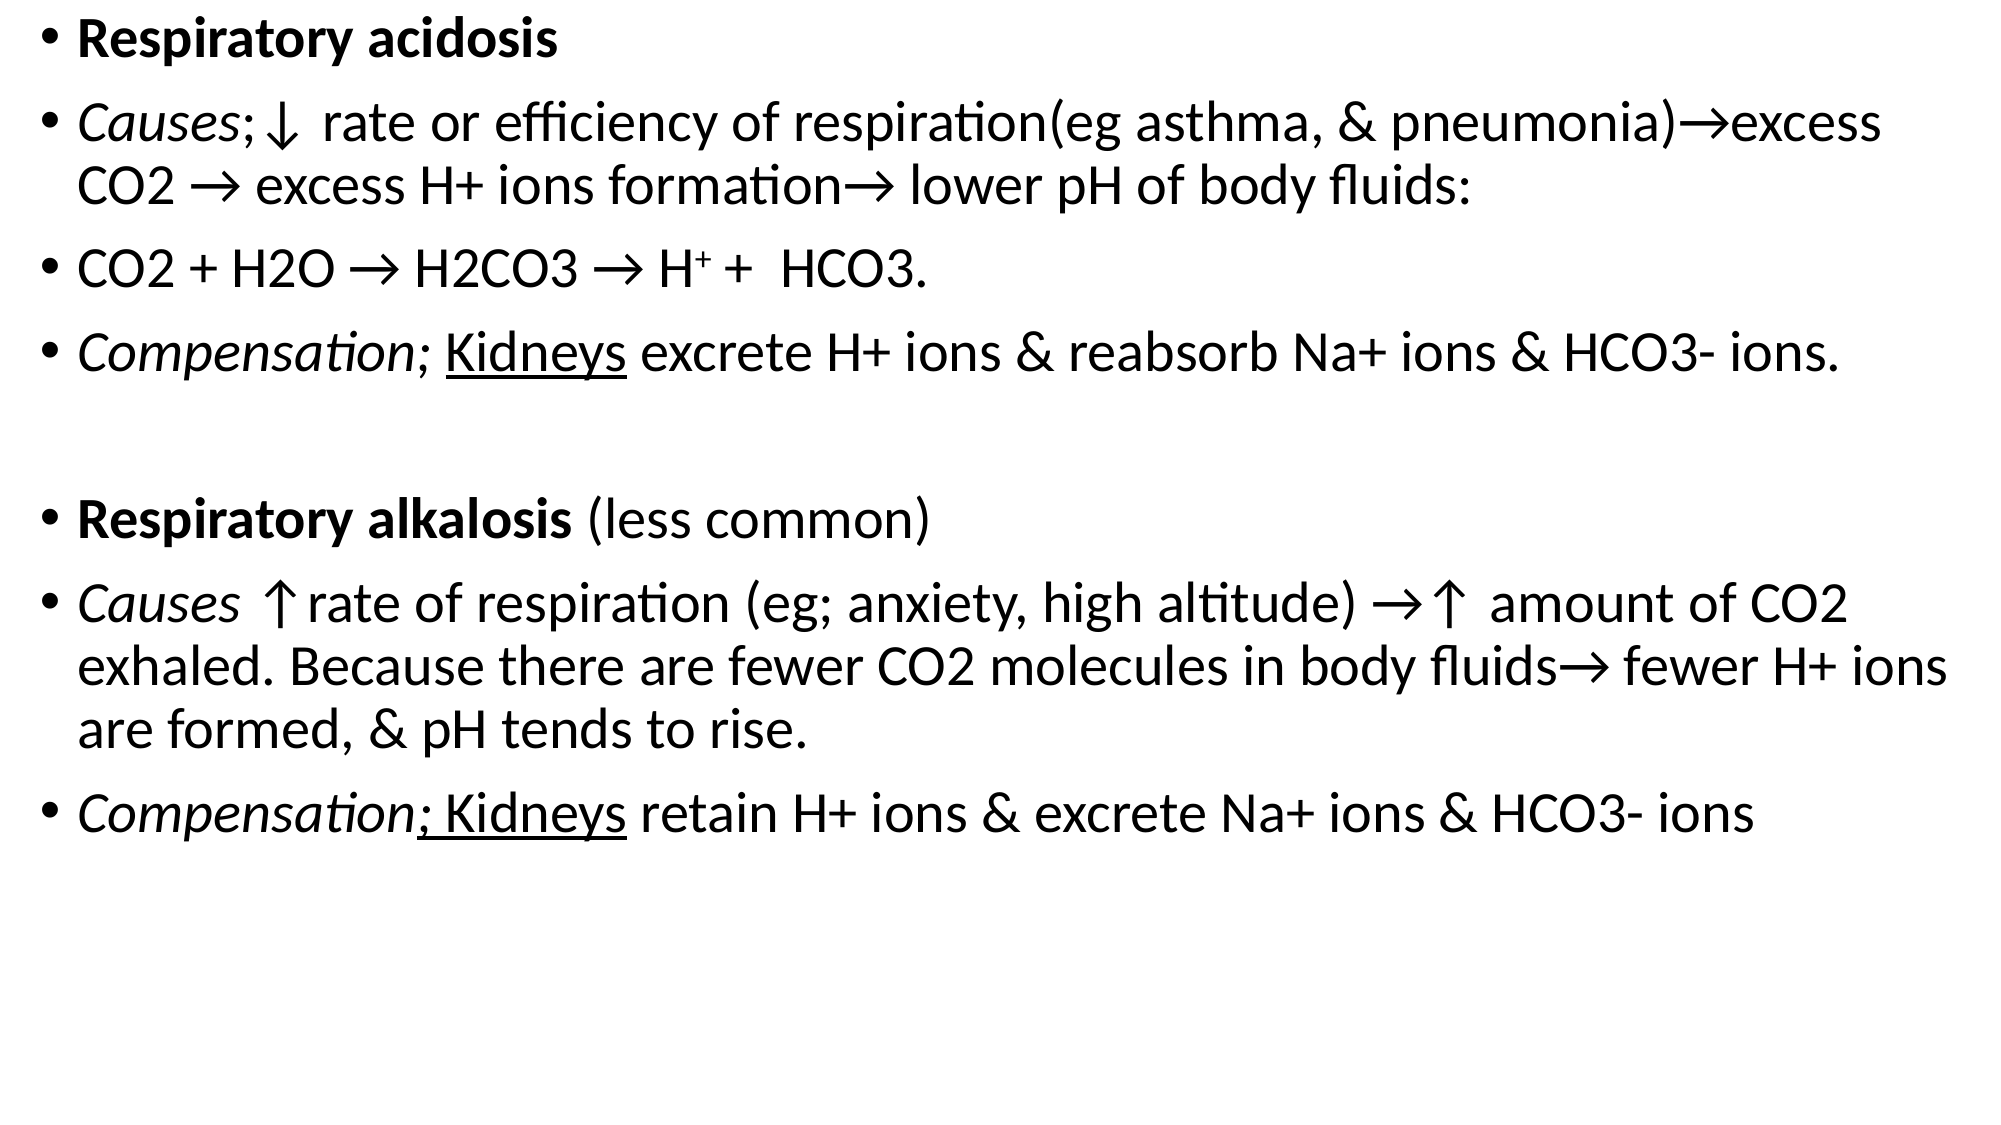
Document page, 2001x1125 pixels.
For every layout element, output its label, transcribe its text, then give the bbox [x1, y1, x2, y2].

list Respiratory acidosis Causes;↓ rate or efficiency of respiration(eg asthma, & pneumonia)→excess CO2 → excess H+ ions formation→ lower pH of body fluids: CO2 + H2O → H2CO3 → H+ + HCO3. Compensation; Kidneys excrete H+ ions & reabsorb Na+ ions & HCO3- ions. Respiratory alkalosis (less common) Causes ↑rate of respiration (eg; anxiety, high altitude) →↑ amount of CO2 exhaled. Because there are fewer CO2 molecules in body fluids→ fewer H+ ions are formed, & pH tends to rise. Compensation; Kidneys retain H+ ions & excrete Na+ ions & HCO3- ions [24, 0, 1966, 1014]
